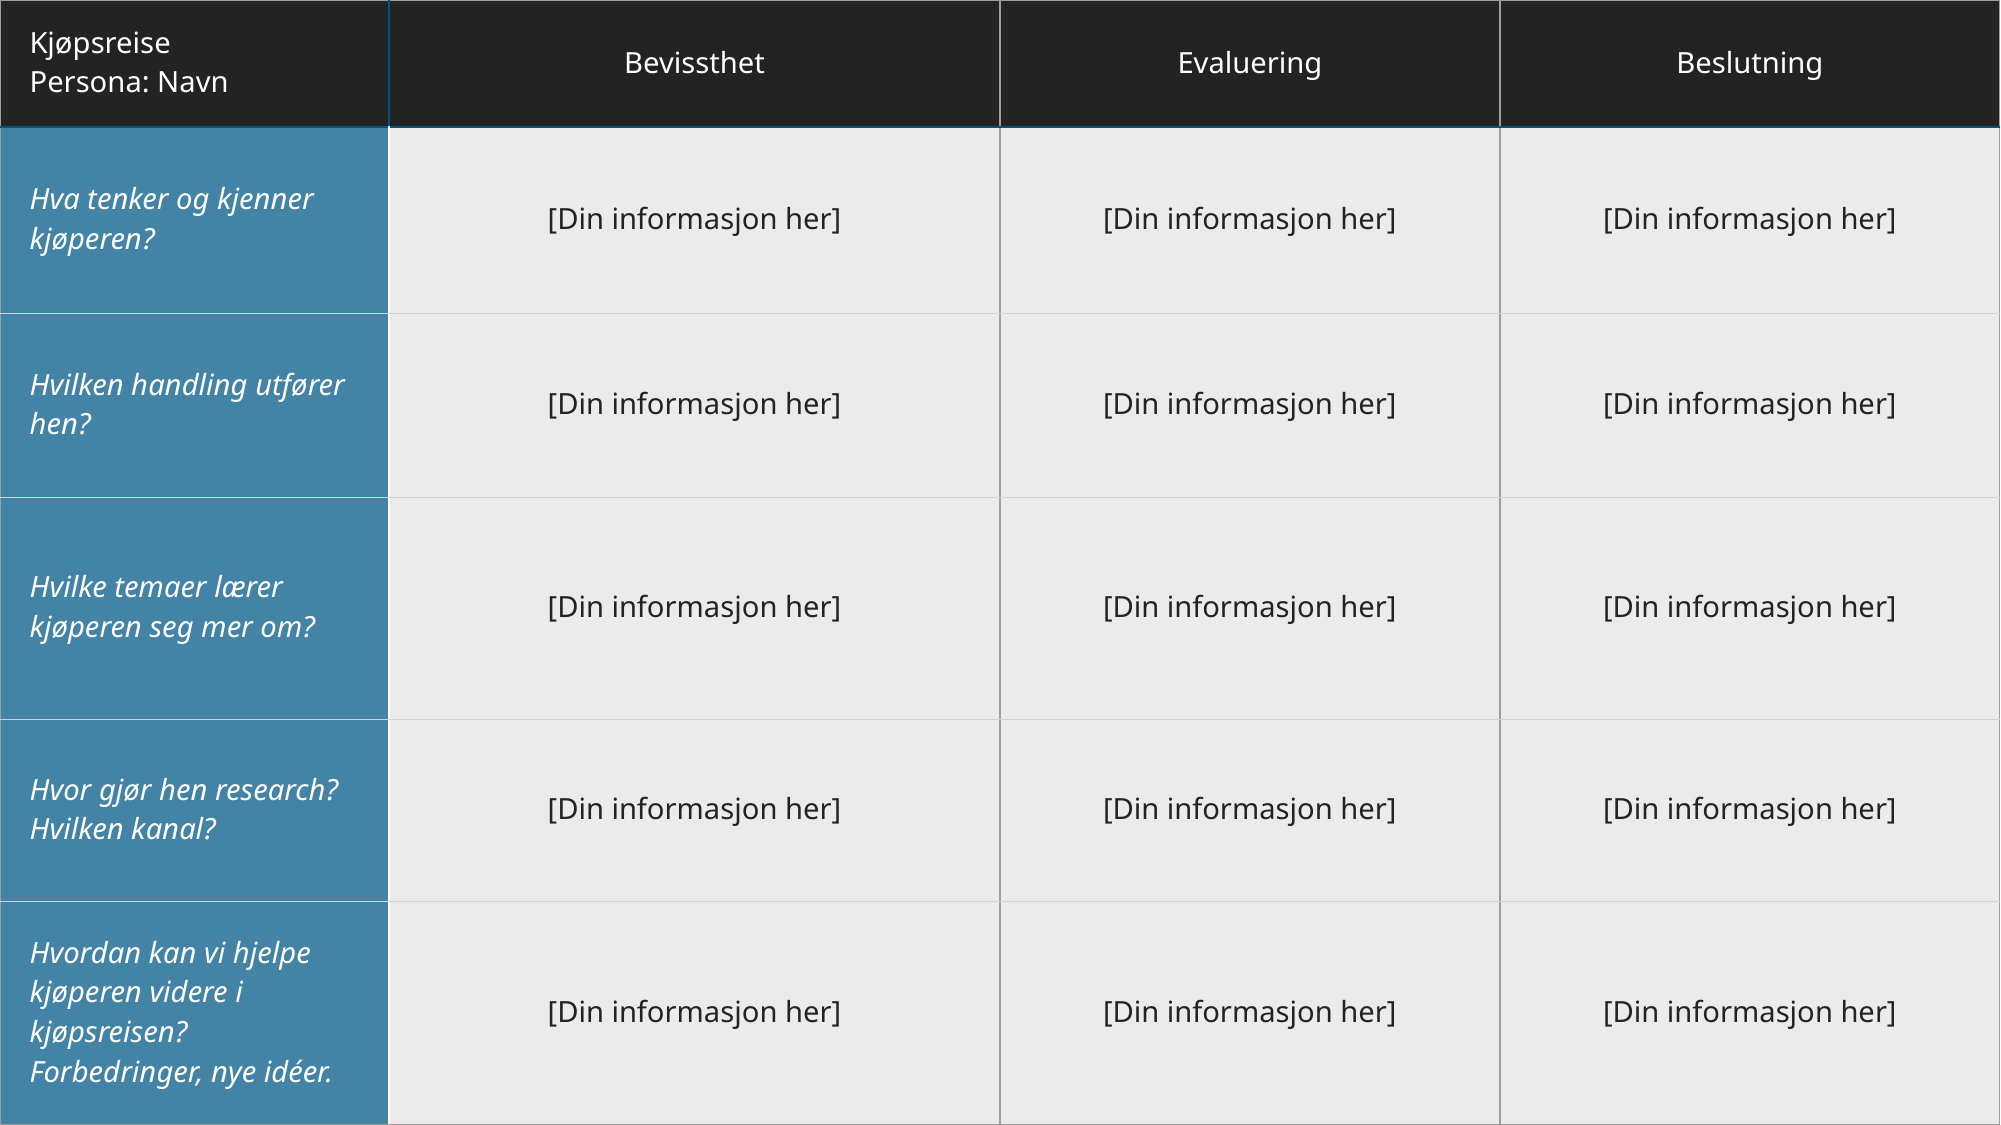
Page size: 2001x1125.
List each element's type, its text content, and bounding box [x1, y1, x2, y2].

table_cell [Din informasjon her] [1501, 902, 1999, 1124]
table_cell [Din informasjon her] [1001, 902, 1499, 1124]
table_cell [Din informasjon her] [390, 720, 999, 901]
table_cell [Din informasjon her] [1001, 128, 1499, 313]
table_cell Hvilken handling utfører hen? [1, 314, 388, 497]
table_cell Hvor gjør hen research? Hvilken kanal? [1, 720, 388, 901]
table_cell [Din informasjon her] [390, 902, 999, 1124]
table_cell [Din informasjon her] [390, 314, 999, 497]
table_header Beslutning [1501, 1, 1999, 126]
table_cell [Din informasjon her] [390, 128, 999, 313]
table_cell [Din informasjon her] [1001, 720, 1499, 901]
table_cell Hvordan kan vi hjelpe kjøperen videre i kjøpsreisen? Forbedringer, nye idéer. [1, 902, 388, 1124]
table_cell [Din informasjon her] [390, 498, 999, 719]
table_header Evaluering [1001, 1, 1499, 126]
table_header Bevissthet [390, 1, 999, 126]
table_header Kjøpsreise Persona: Navn [1, 1, 388, 126]
table_cell [Din informasjon her] [1501, 720, 1999, 901]
table_cell [Din informasjon her] [1001, 314, 1499, 497]
table_cell [Din informasjon her] [1501, 128, 1999, 313]
table_cell Hvilke temaer lærer kjøperen seg mer om? [1, 498, 388, 719]
table_cell [Din informasjon her] [1501, 314, 1999, 497]
table_cell Hva tenker og kjenner kjøperen? [1, 128, 388, 313]
table_cell [Din informasjon her] [1001, 498, 1499, 719]
table_cell [Din informasjon her] [1501, 498, 1999, 719]
